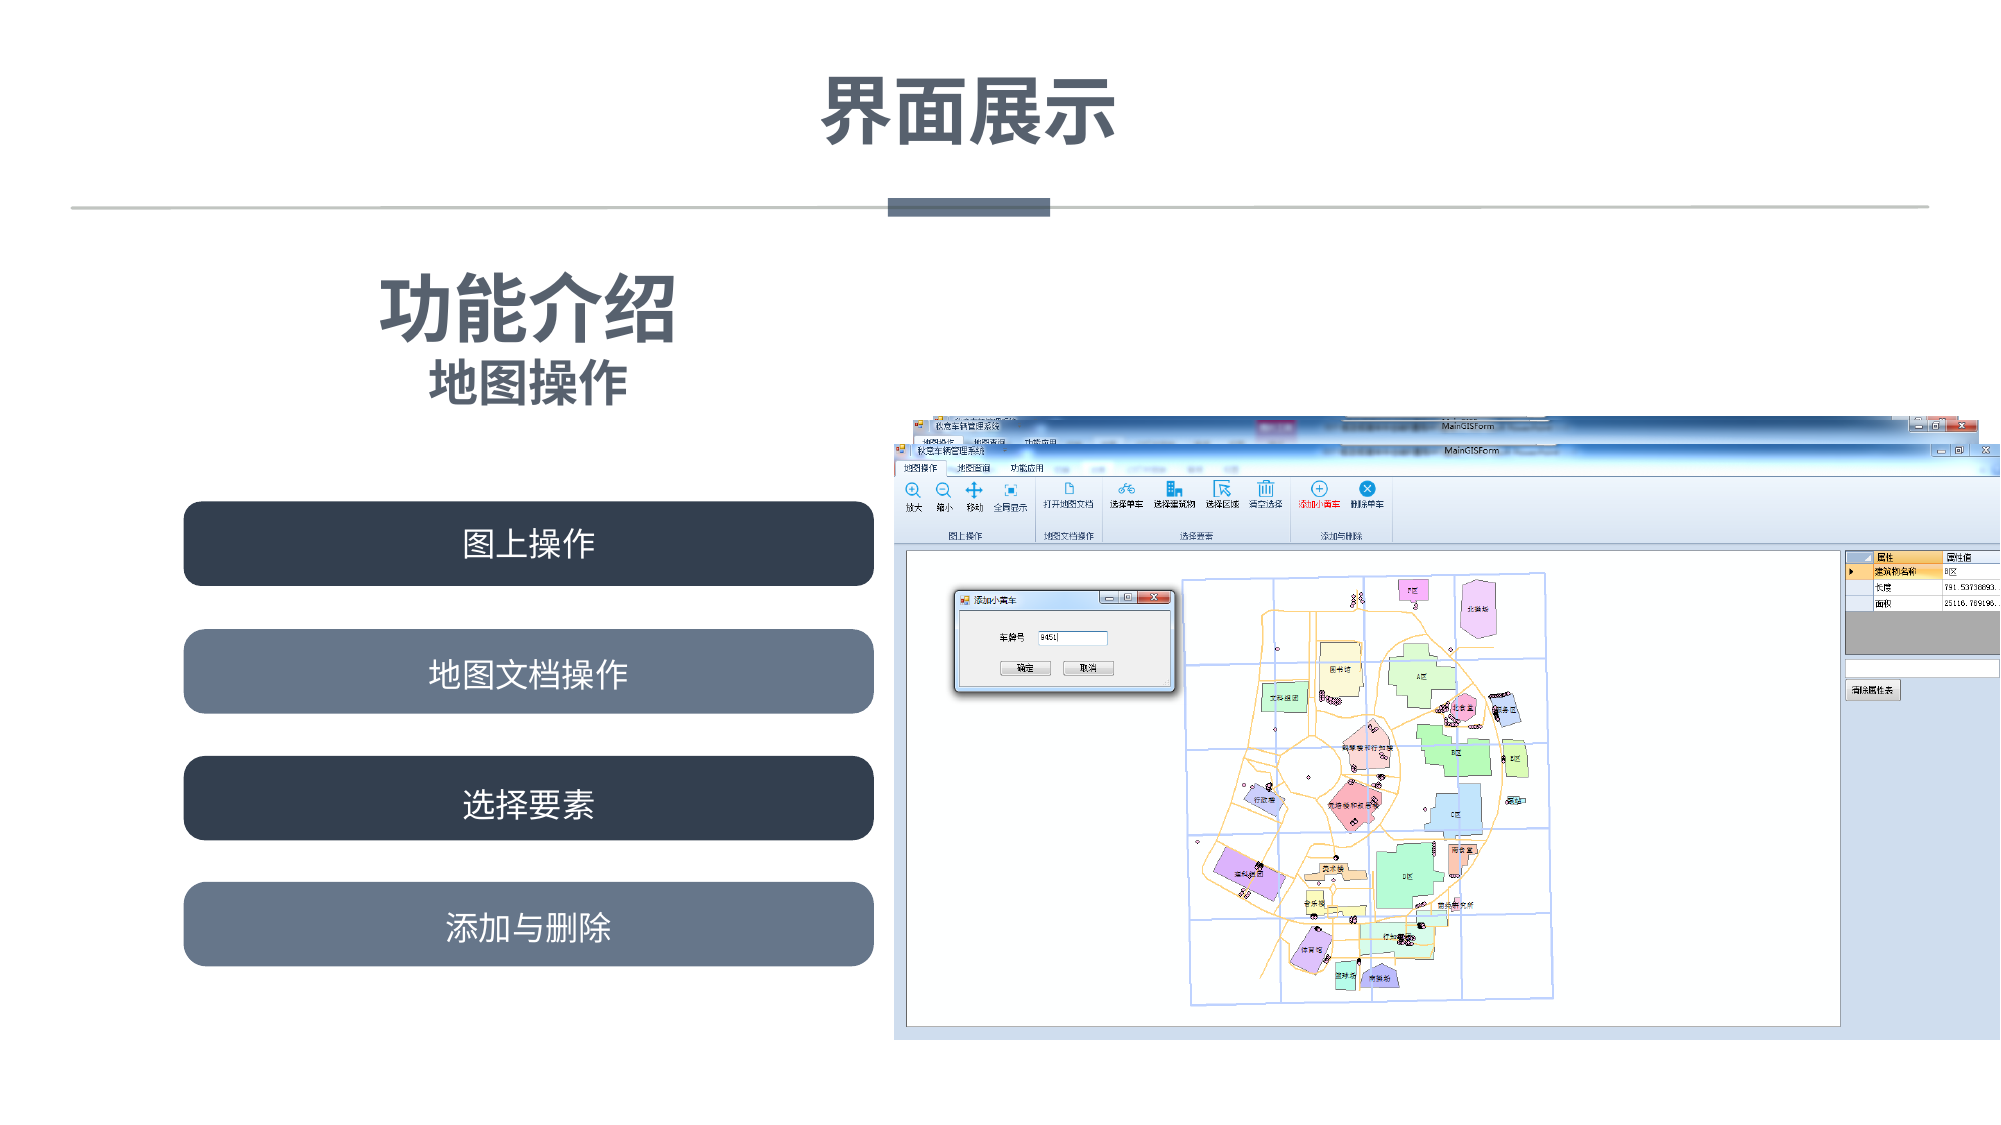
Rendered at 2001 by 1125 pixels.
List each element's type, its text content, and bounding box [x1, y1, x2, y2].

text_box [887, 197, 1051, 205]
text_box [887, 209, 1051, 218]
text_box 界面展示 [587, 55, 1351, 161]
picture [894, 416, 2000, 1040]
text_box 功能介绍 地图操作 [285, 253, 772, 419]
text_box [183, 501, 874, 967]
